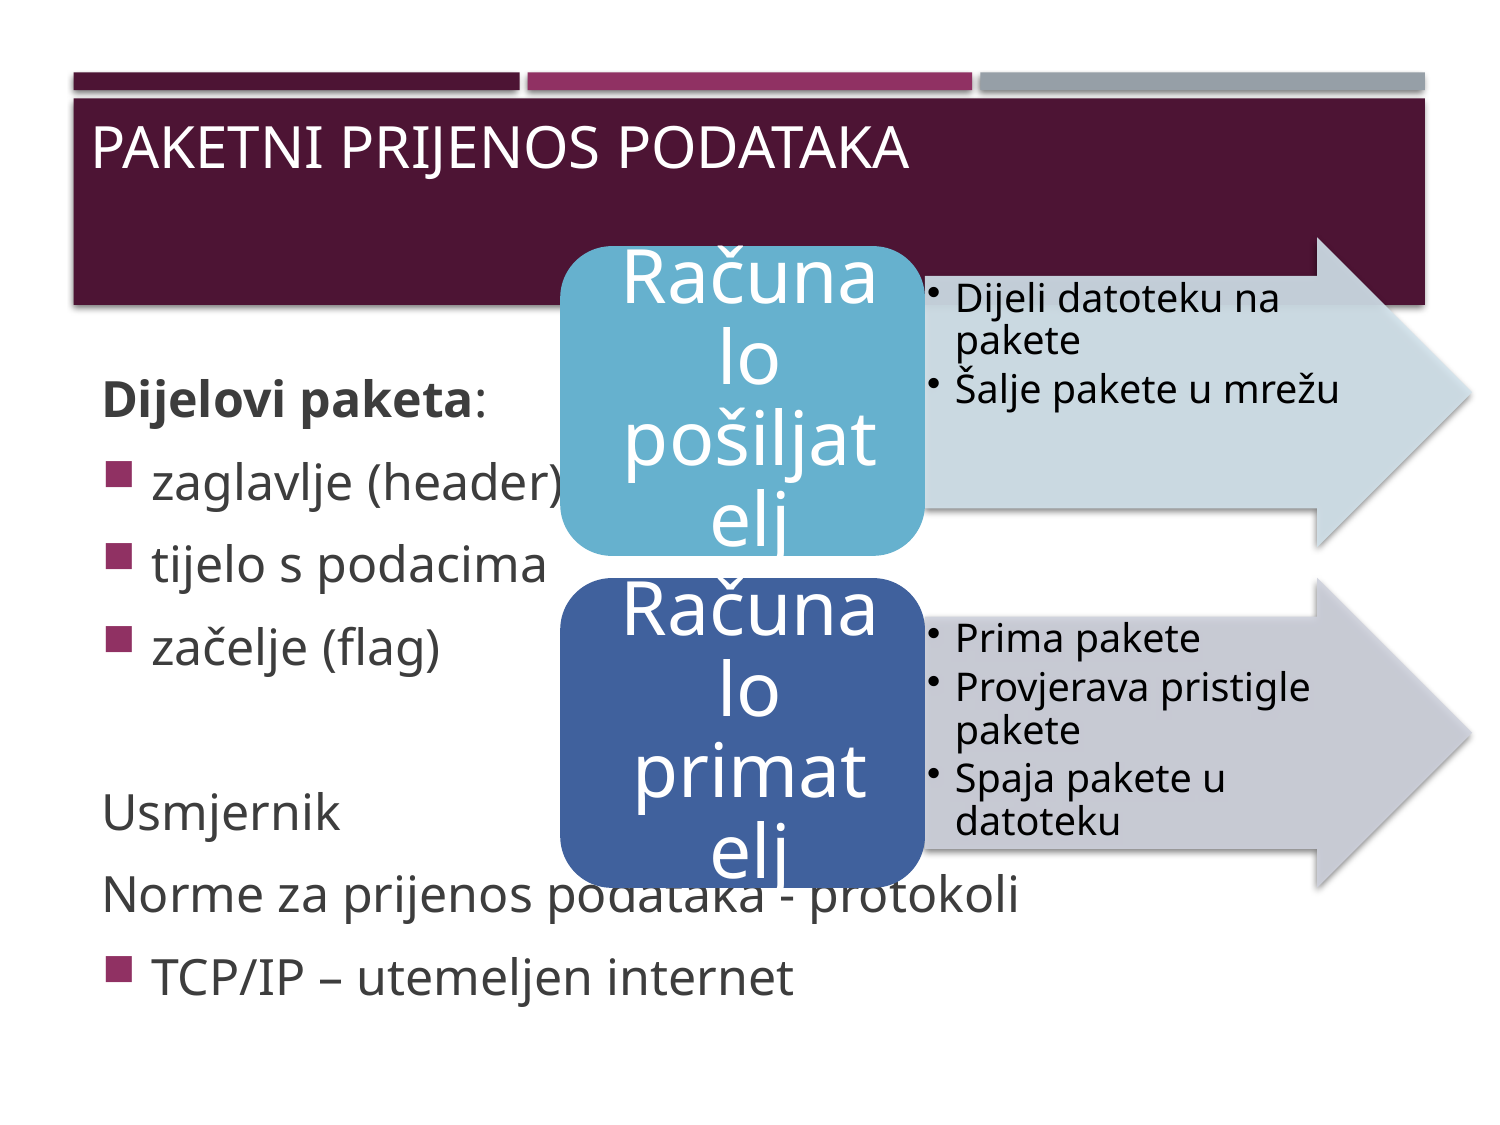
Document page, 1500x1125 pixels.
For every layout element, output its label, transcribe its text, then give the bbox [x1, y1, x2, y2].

list Dijelovi paketa: zaglavlje (header) tijelo s podacima začelje (flag) Usmjernik Norme za prijenos podataka - protokoli TCP/IP – utemeljen internet [86, 315, 1437, 1058]
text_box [559, 236, 1473, 889]
title Paketni prijenos podataka [75, 36, 1425, 188]
